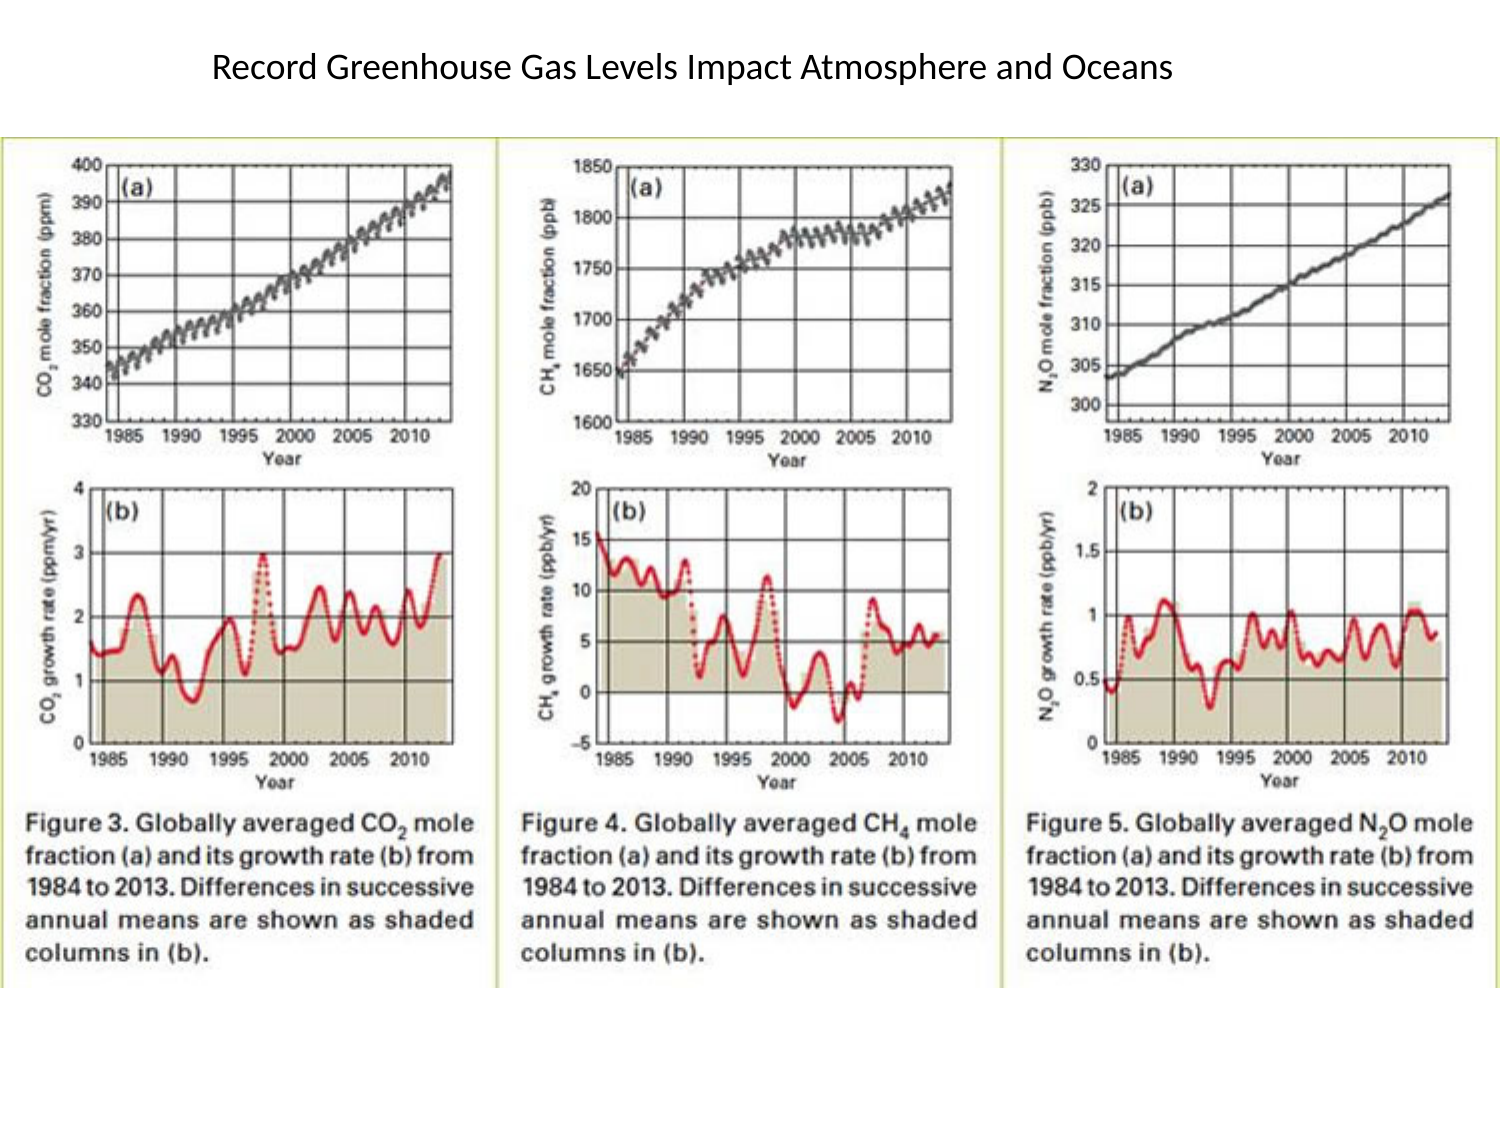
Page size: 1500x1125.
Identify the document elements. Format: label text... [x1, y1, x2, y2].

picture [0, 137, 1500, 988]
text_box Record Greenhouse Gas Levels Impact Atmosphere and Oceans [197, 34, 1387, 95]
